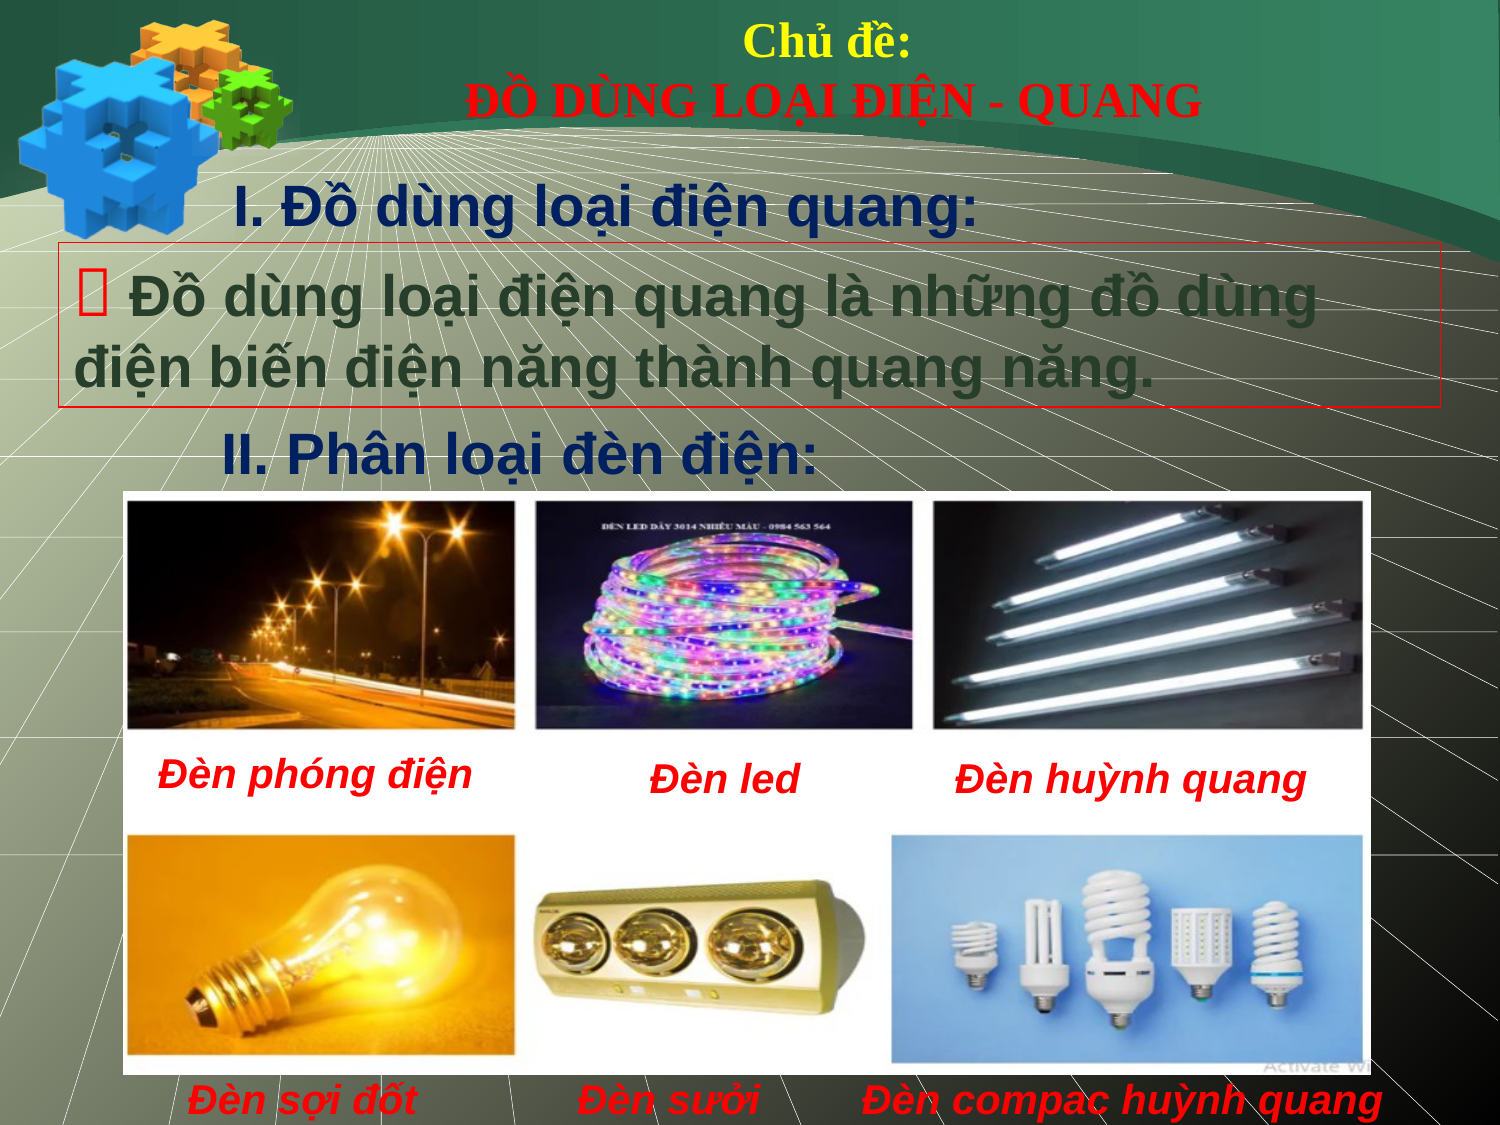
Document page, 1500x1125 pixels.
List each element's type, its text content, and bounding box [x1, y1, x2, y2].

picture [0, 18, 300, 252]
text_box Đèn sưởi [490, 1075, 844, 1125]
picture [123, 491, 1371, 1075]
text_box I. Đồ dùng loại điện quang: [218, 160, 1022, 242]
text_box Chủ đề: ĐỒ DÙNG LOẠI ĐIỆN - QUANG [242, 0, 1426, 135]
text_box  Đồ dùng loại điện quang là những đồ dùng điện biến điện năng thành quang năng. [58, 242, 1441, 407]
text_box II. Phân loại đèn điện: [206, 408, 898, 491]
text_box Đèn compac huỳnh quang [844, 1065, 1412, 1125]
text_box Đèn sợi đốt [123, 1075, 482, 1125]
